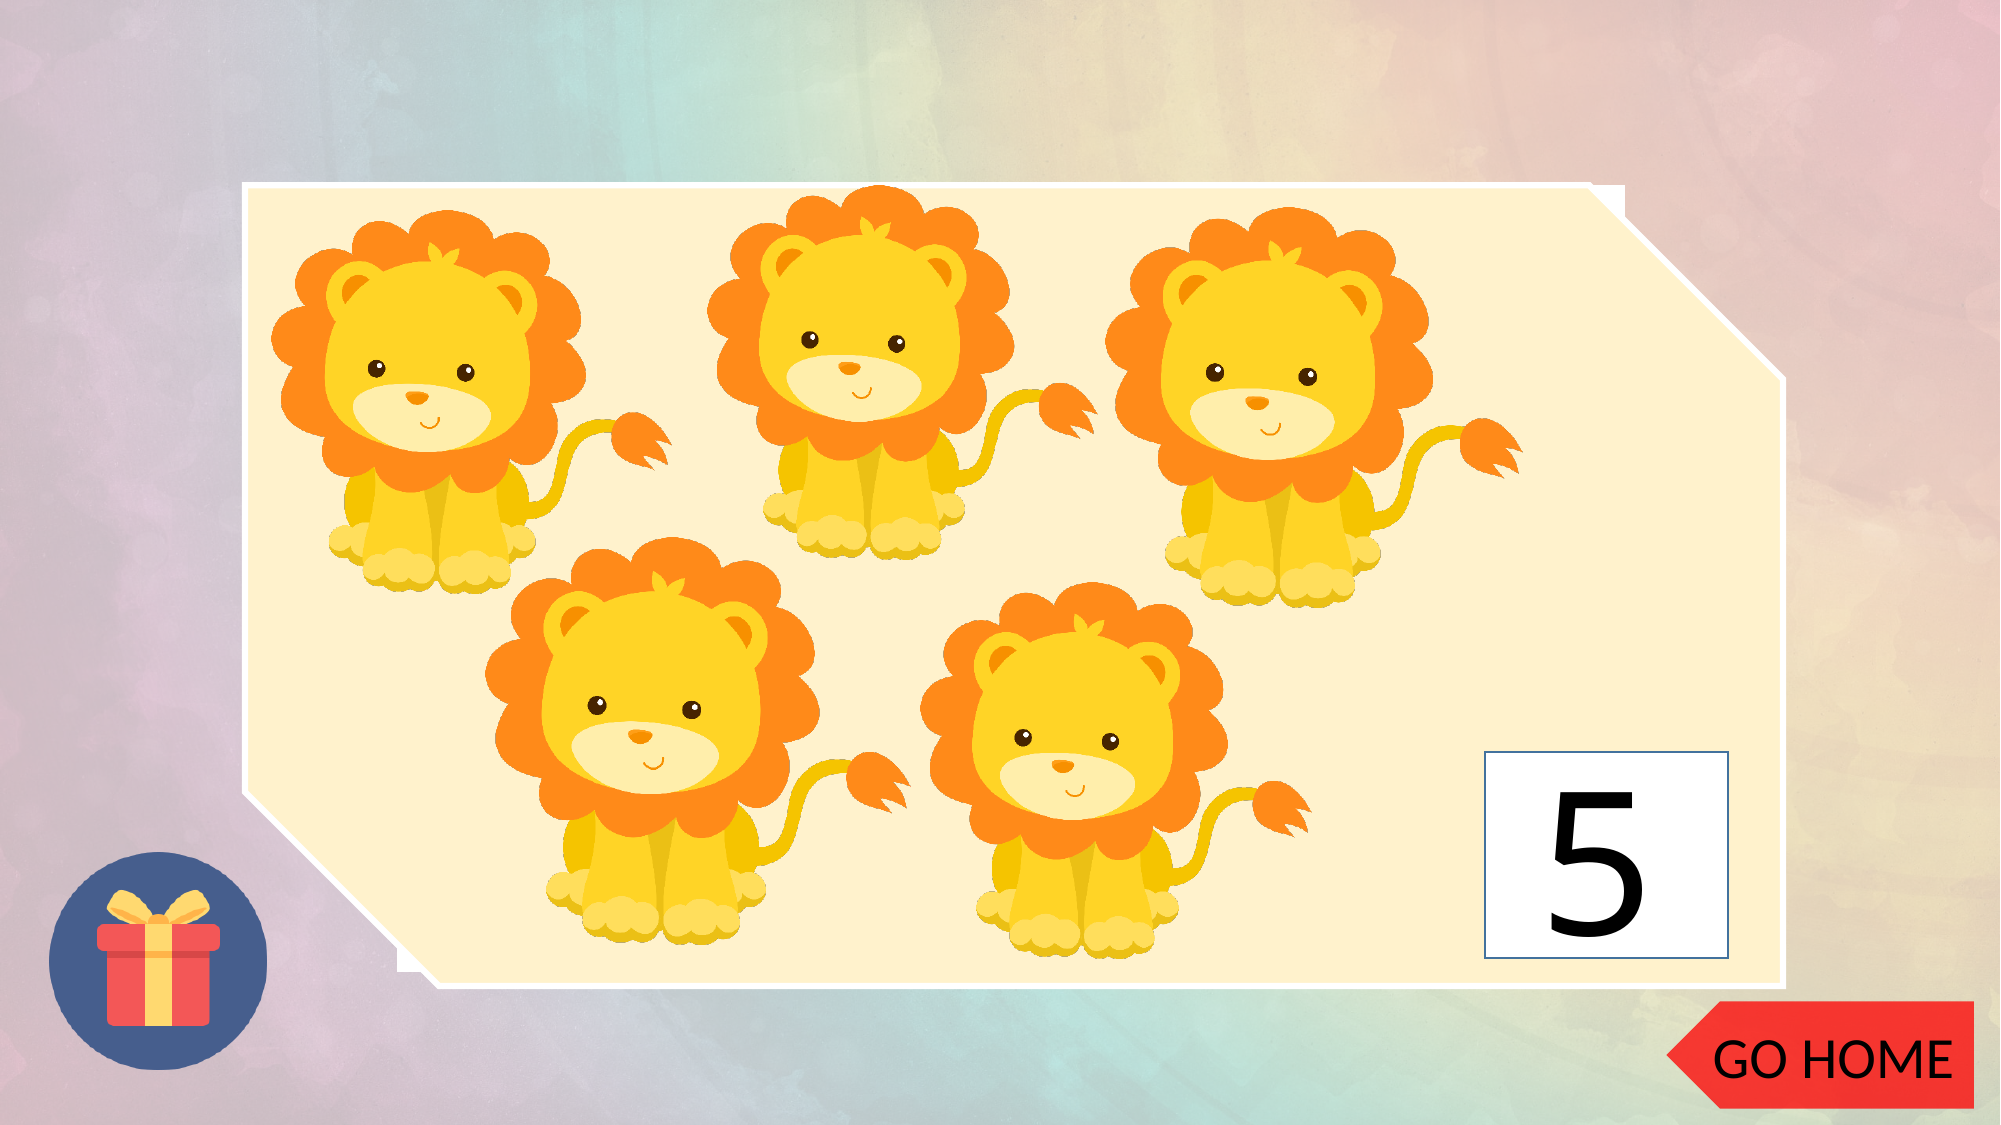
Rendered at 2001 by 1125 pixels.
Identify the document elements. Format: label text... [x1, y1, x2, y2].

picture [49, 852, 267, 1070]
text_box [244, 185, 1783, 986]
text_box GO HOME [1664, 1000, 1975, 1110]
